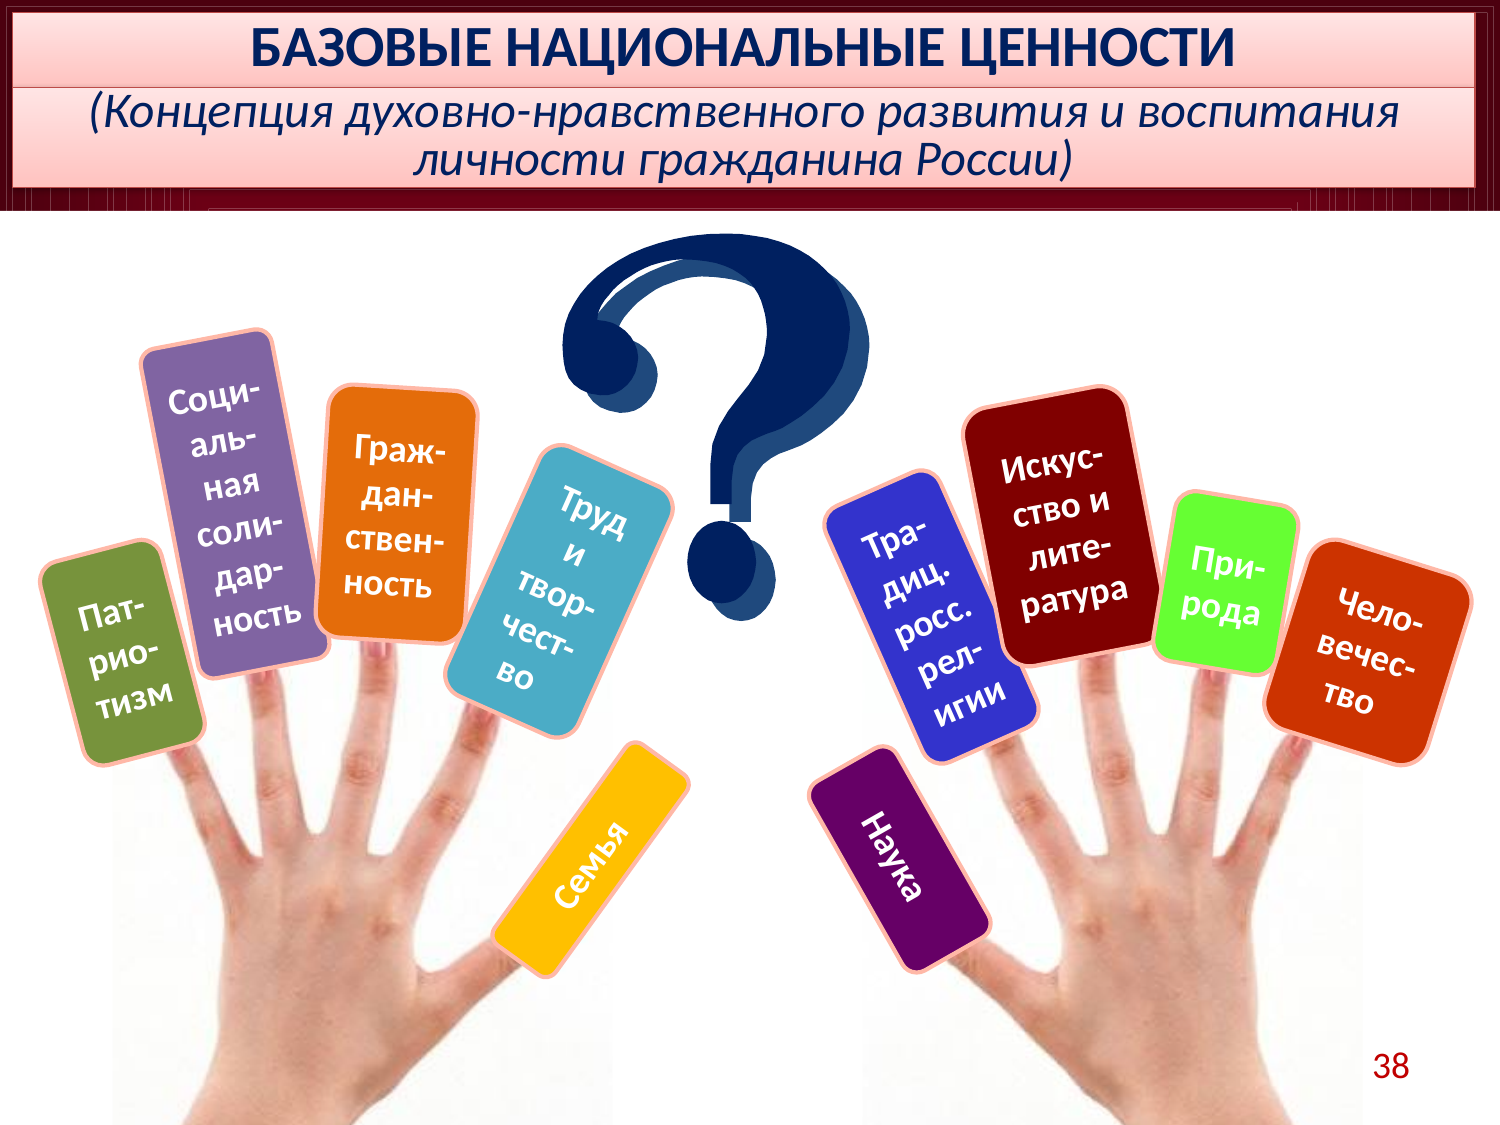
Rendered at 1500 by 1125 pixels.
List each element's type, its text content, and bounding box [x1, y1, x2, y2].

text_box Семья [616, 740, 691, 893]
text_box БАЗОВЫЕ НАЦИОНАЛЬНЫЕ ЦЕННОСТИ [12, 12, 1476, 87]
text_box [562, 233, 870, 622]
text_box (Концепция духовно-нравственного развития и воспитания личности гражданина России) [12, 87, 1476, 188]
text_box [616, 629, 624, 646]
text_box Искус-ство и лите-ратура [960, 384, 1161, 591]
text_box Тра-диц.росс. рел-игии [874, 468, 990, 591]
text_box [0, 209, 1500, 1125]
picture [112, 593, 613, 1125]
text_box Граж-дан-ствен-ность [314, 382, 480, 592]
picture [862, 593, 1363, 1125]
text_box Пат-рио-тизм [37, 537, 174, 768]
text_box Чело-вечес-тво [1295, 537, 1474, 768]
text_box Соци-аль-ная соли-дар-ность [138, 327, 316, 592]
text_box При-рода [1159, 489, 1301, 591]
text_box Труд и твор-чест-во [477, 443, 557, 592]
slide_number 38 [1366, 1024, 1425, 1103]
text_box Наука [806, 756, 857, 889]
